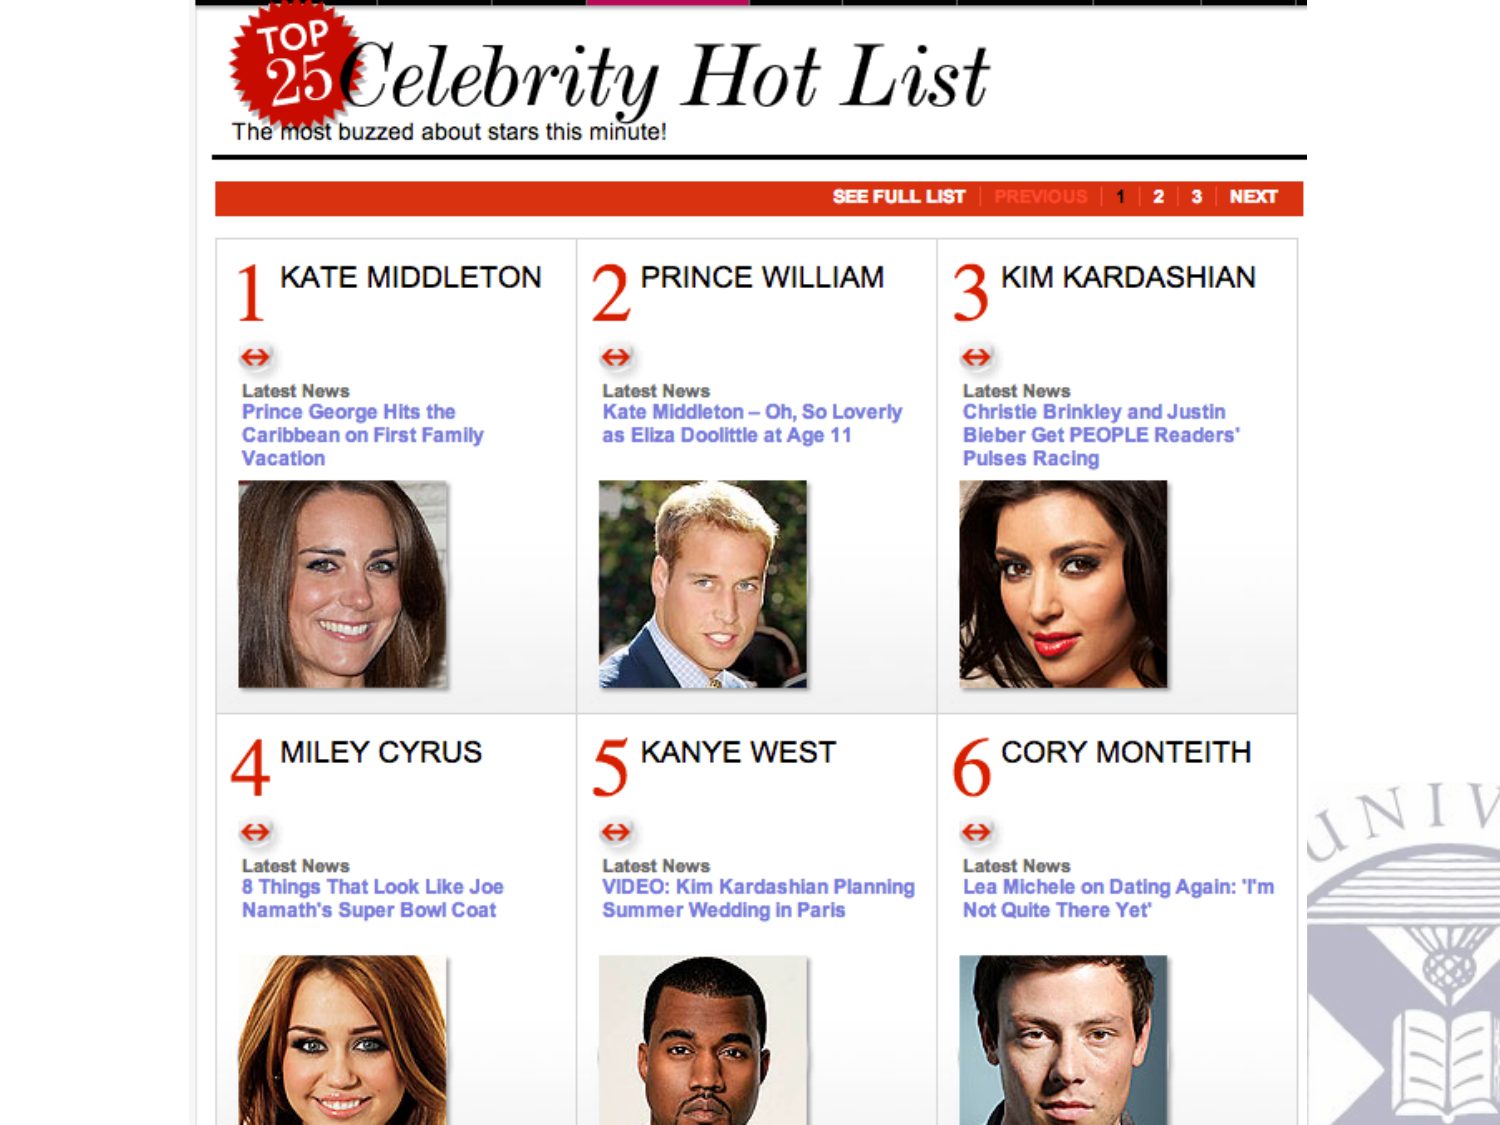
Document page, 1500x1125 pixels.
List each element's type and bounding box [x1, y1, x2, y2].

picture [189, 0, 1307, 1125]
